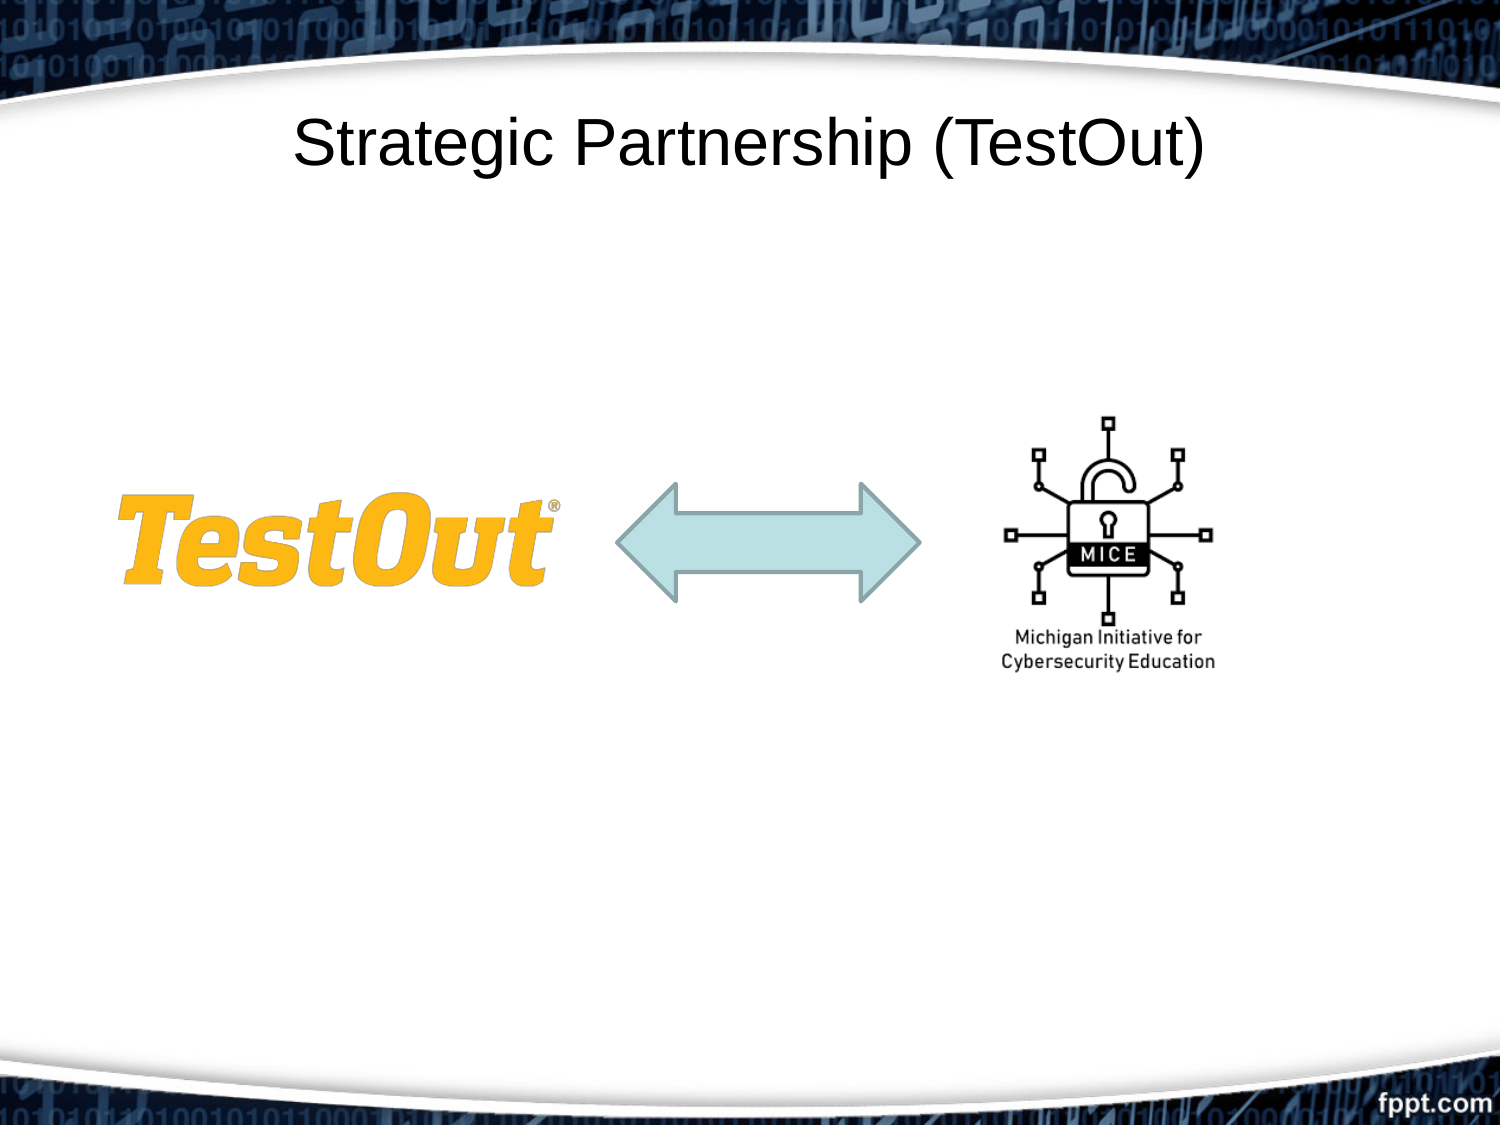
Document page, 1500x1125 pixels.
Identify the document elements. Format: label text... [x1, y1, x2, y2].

text_box [614, 481, 922, 604]
title Strategic Partnership (TestOut) [75, 45, 1425, 233]
picture [0, 0, 1500, 1125]
